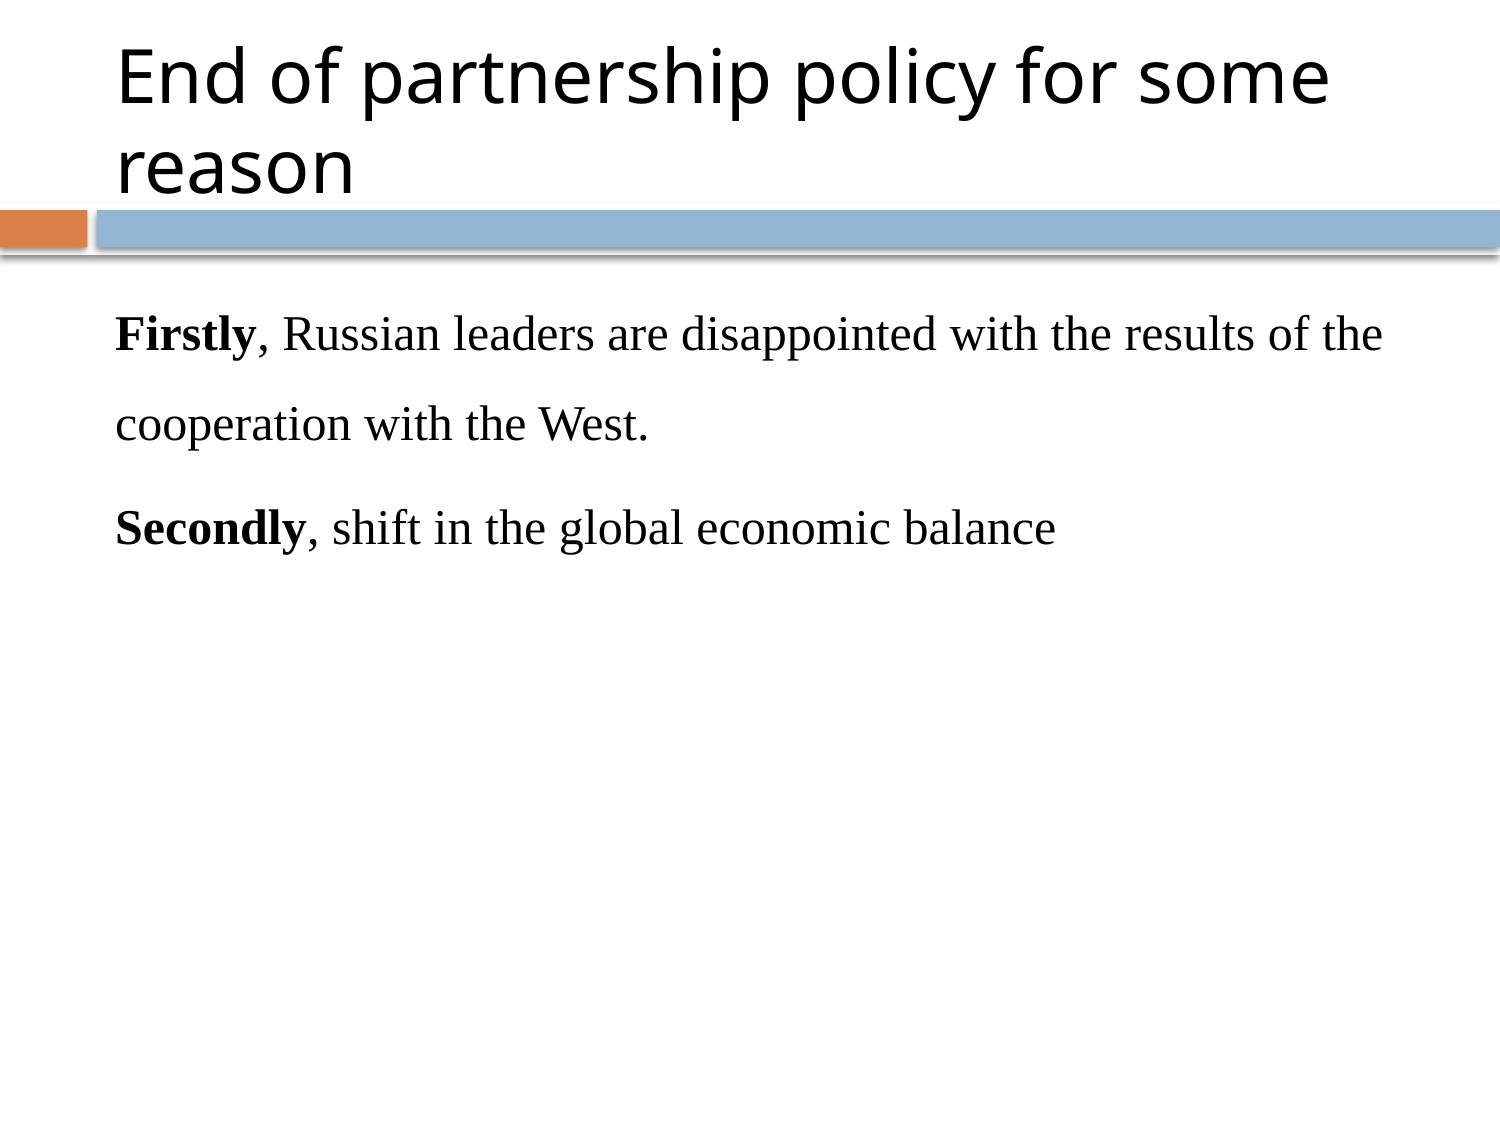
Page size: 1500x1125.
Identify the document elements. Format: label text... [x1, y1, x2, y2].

list Firstly, Russian leaders are disappointed with the results of the cooperation with the West. Secondly, shift in the global economic balance [100, 262, 1438, 1000]
title End of partnership policy for some reason [100, 37, 1438, 200]
